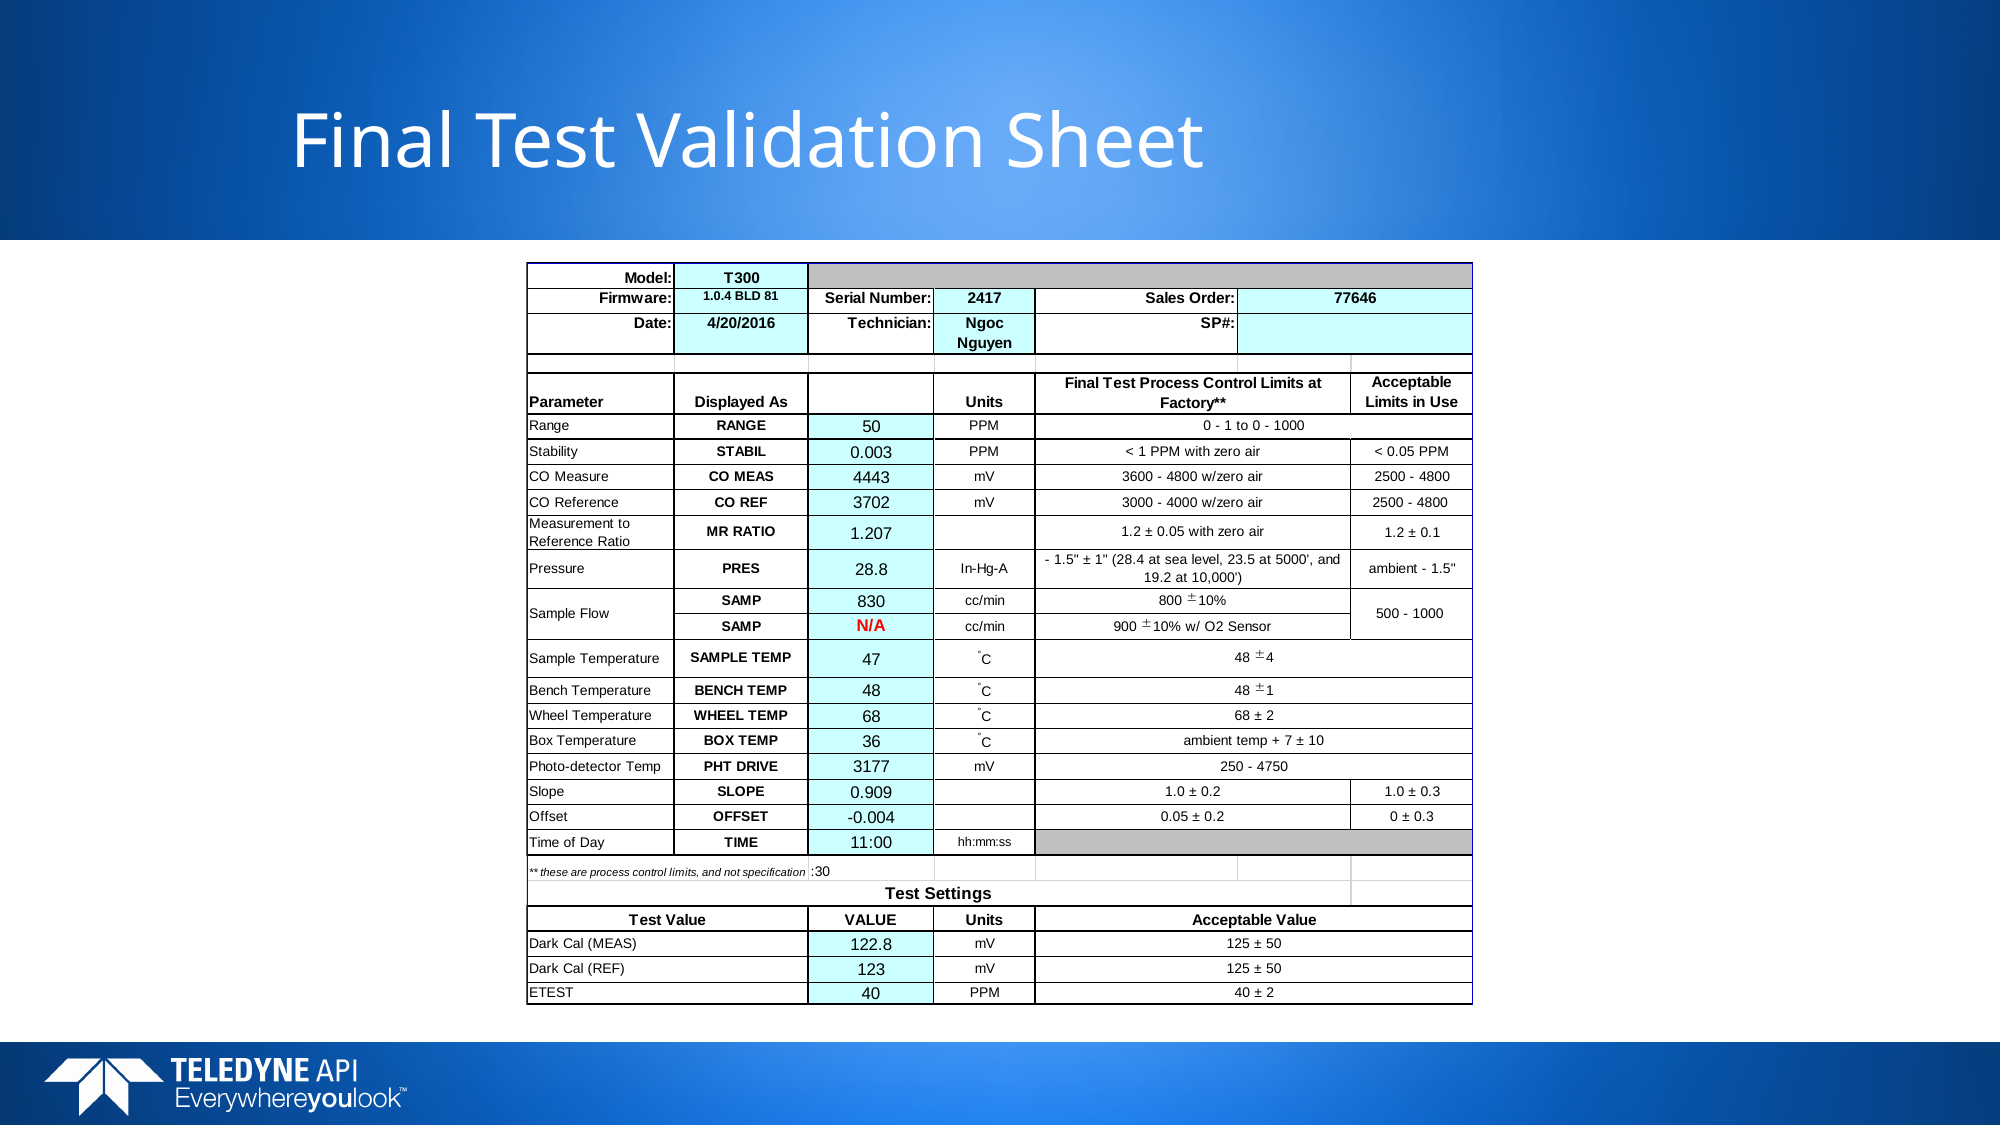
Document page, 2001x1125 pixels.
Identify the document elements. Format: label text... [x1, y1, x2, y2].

picture [0, 1042, 2000, 1125]
title Final Test Validation Sheet [275, 50, 1625, 238]
picture [0, 0, 2000, 240]
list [526, 262, 1474, 1005]
